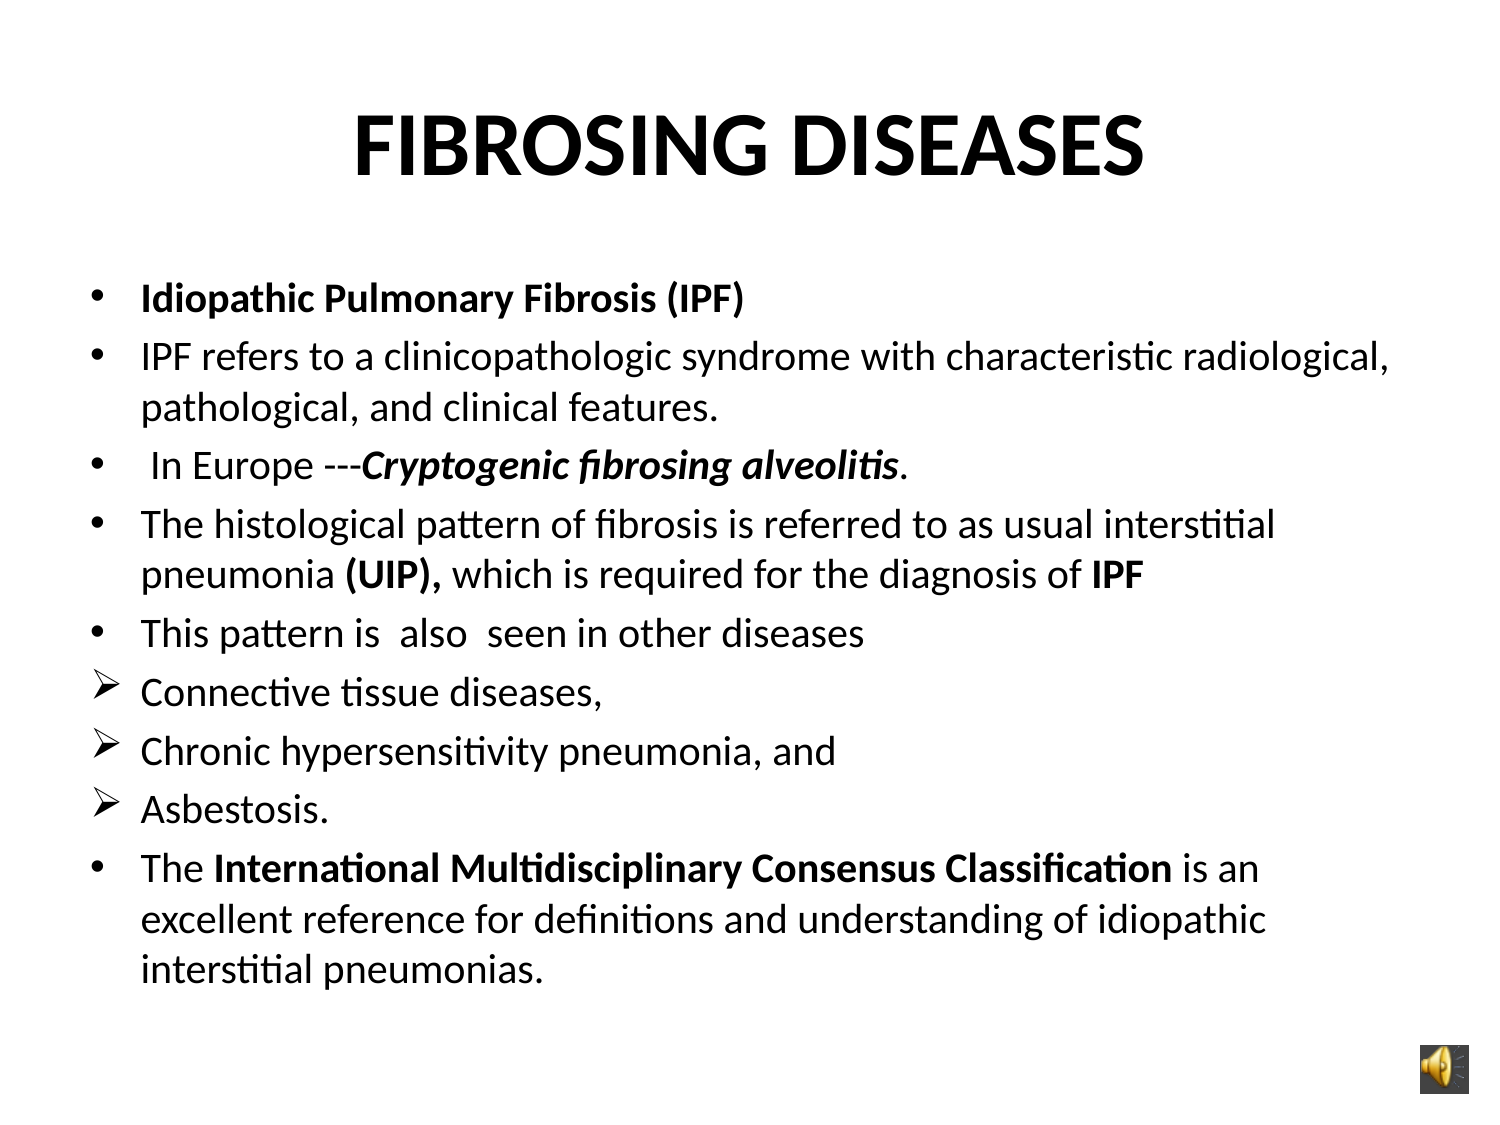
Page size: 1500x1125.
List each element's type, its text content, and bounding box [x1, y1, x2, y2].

picture [1419, 1044, 1470, 1095]
title FIBROSING DISEASES [75, 45, 1425, 233]
list Idiopathic Pulmonary Fibrosis (IPF) IPF refers to a clinicopathologic syndrome with characteristic radiological, pathological, and clinical features. In Europe ---Cryptogenic fibrosing alveolitis. The histological pattern of fibrosis is referred to as usual interstitial pneumonia (UIP), which is required for the diagnosis of IPF This pattern is also seen in other diseases Connective tissue diseases, Chronic hypersensitivity pneumonia, and Asbestosis. The International Multidisciplinary Consensus Classification is an excellent reference for definitions and understanding of idiopathic interstitial pneumonias. [75, 262, 1425, 1005]
